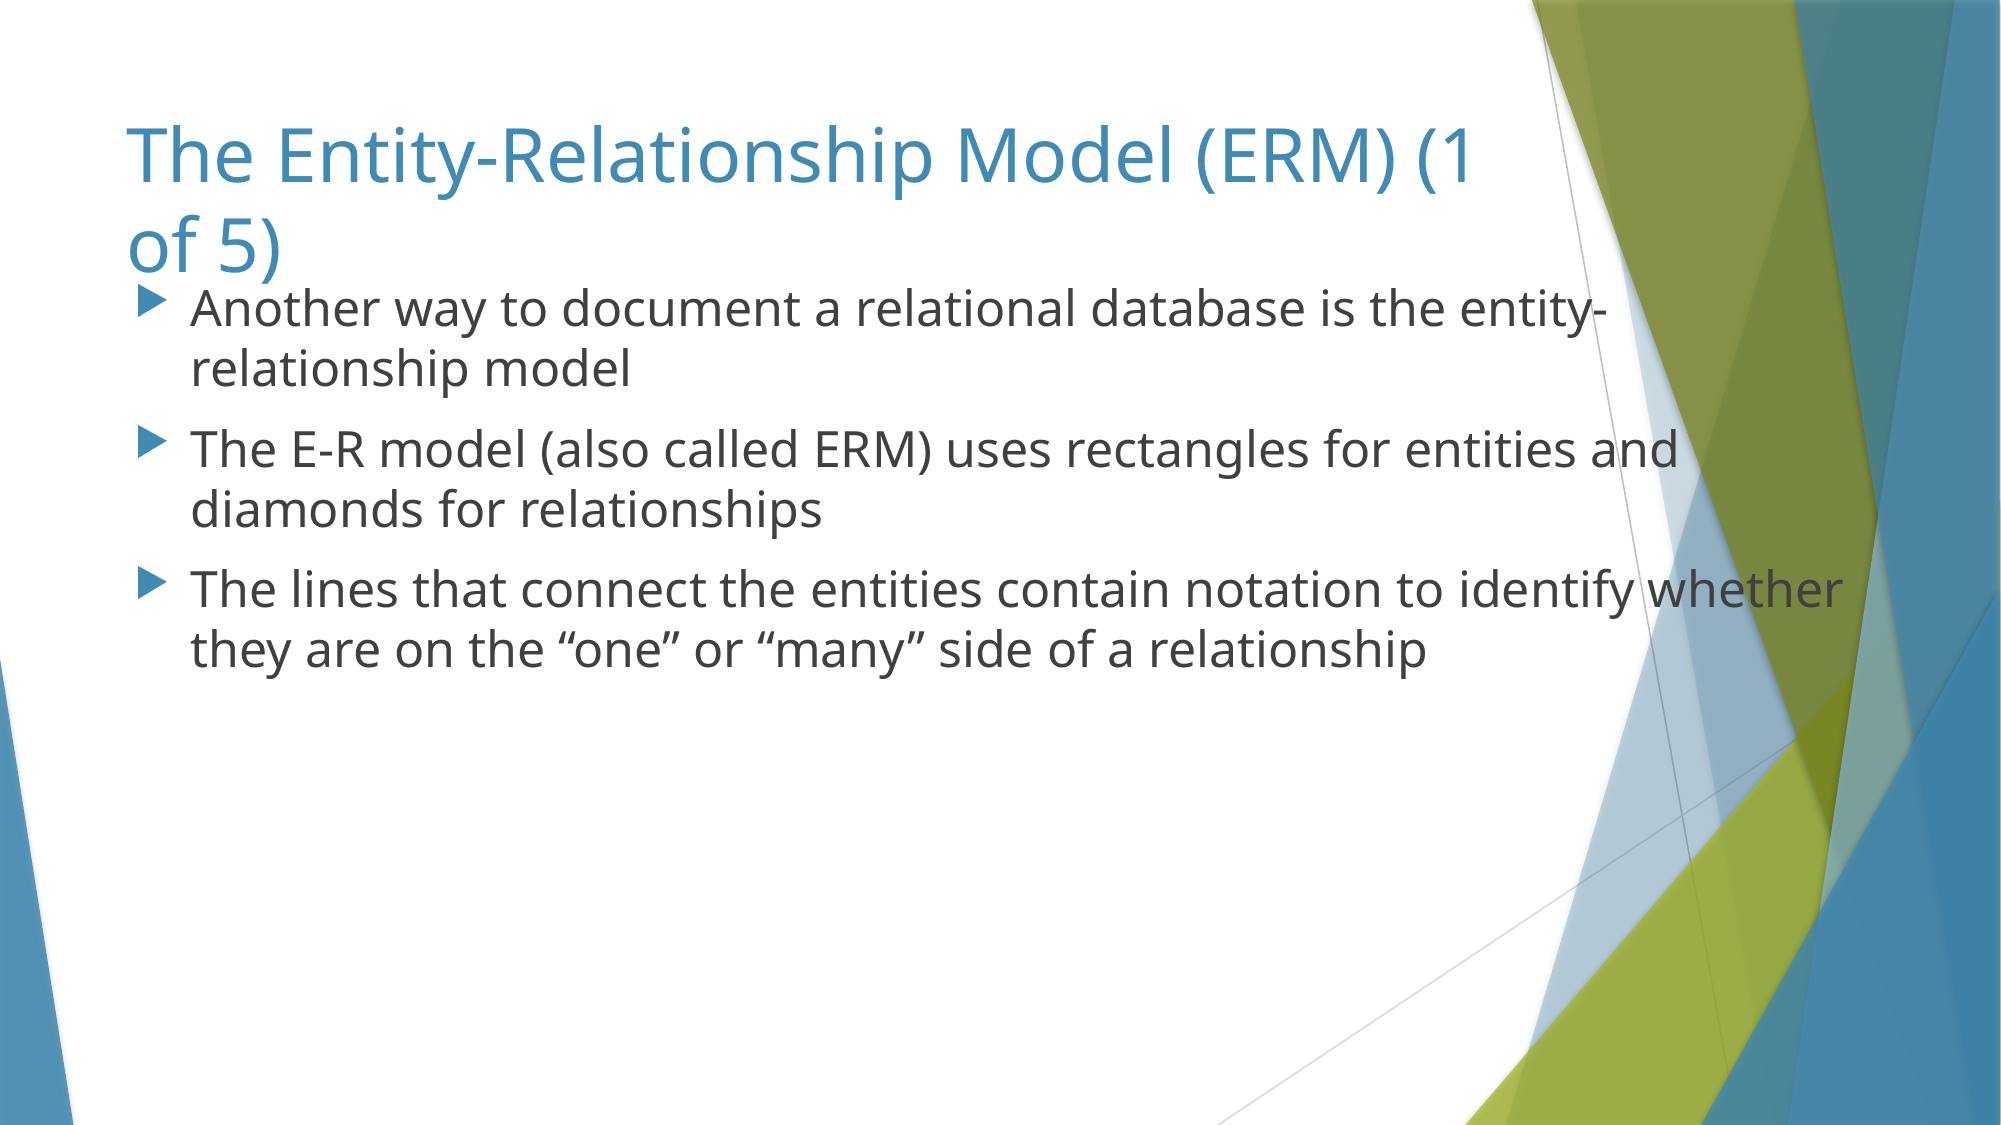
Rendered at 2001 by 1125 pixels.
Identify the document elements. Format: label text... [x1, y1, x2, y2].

title The Entity-Relationship Model (ERM) (1 of 5) [111, 99, 1522, 317]
list Another way to document a relational database is the entity-relationship model The E-R model (also called ERM) uses rectangles for entities and diamonds for relationships The lines that connect the entities contain notation to identify whether they are on the “one” or “many” side of a relationship [119, 268, 1880, 990]
